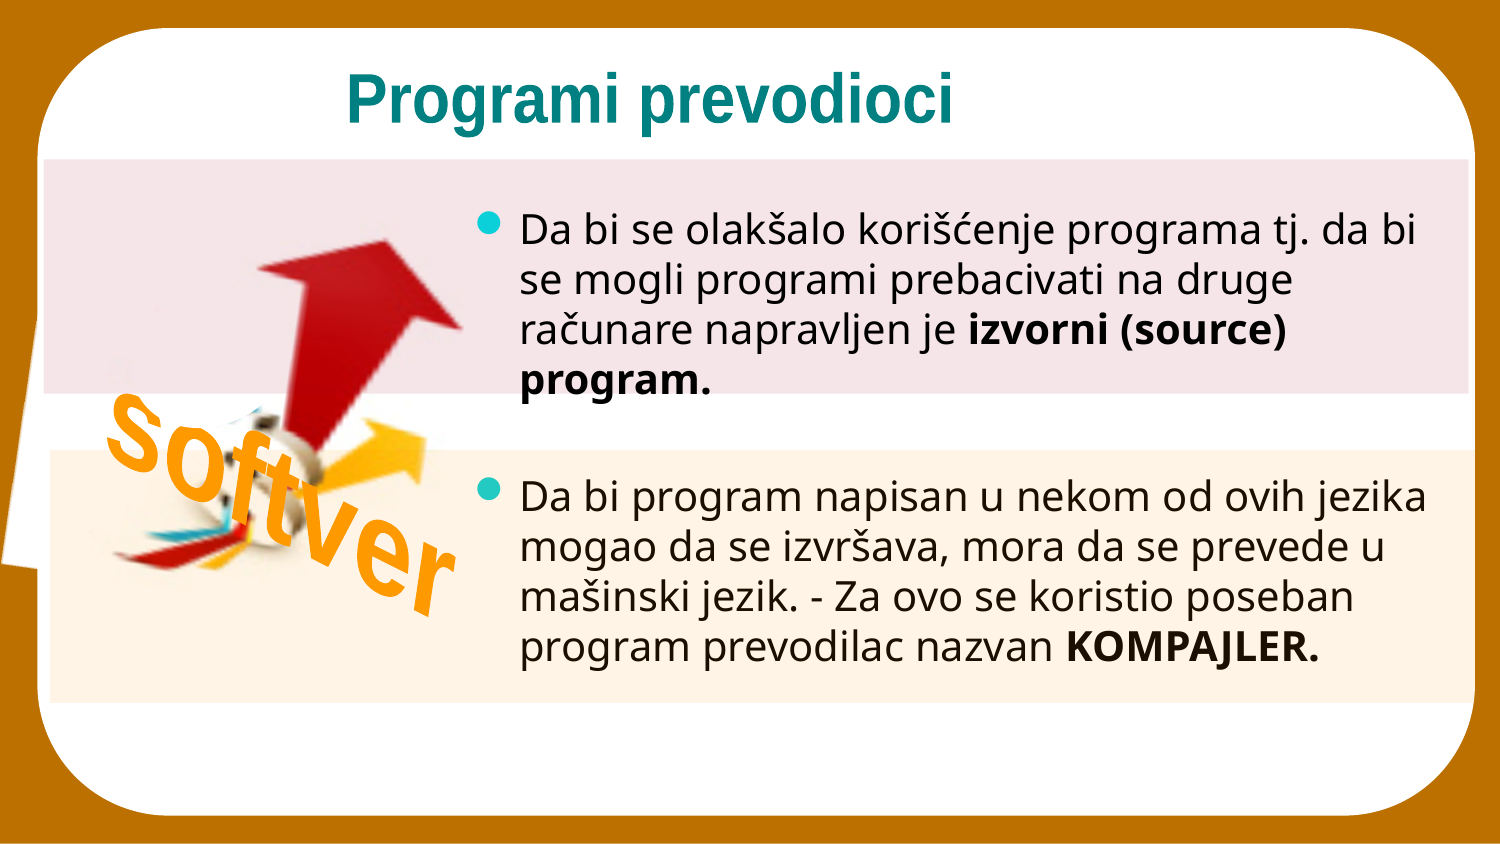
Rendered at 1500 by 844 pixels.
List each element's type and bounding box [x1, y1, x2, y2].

text_box [0, 0, 1500, 844]
text_box [25, 208, 554, 605]
